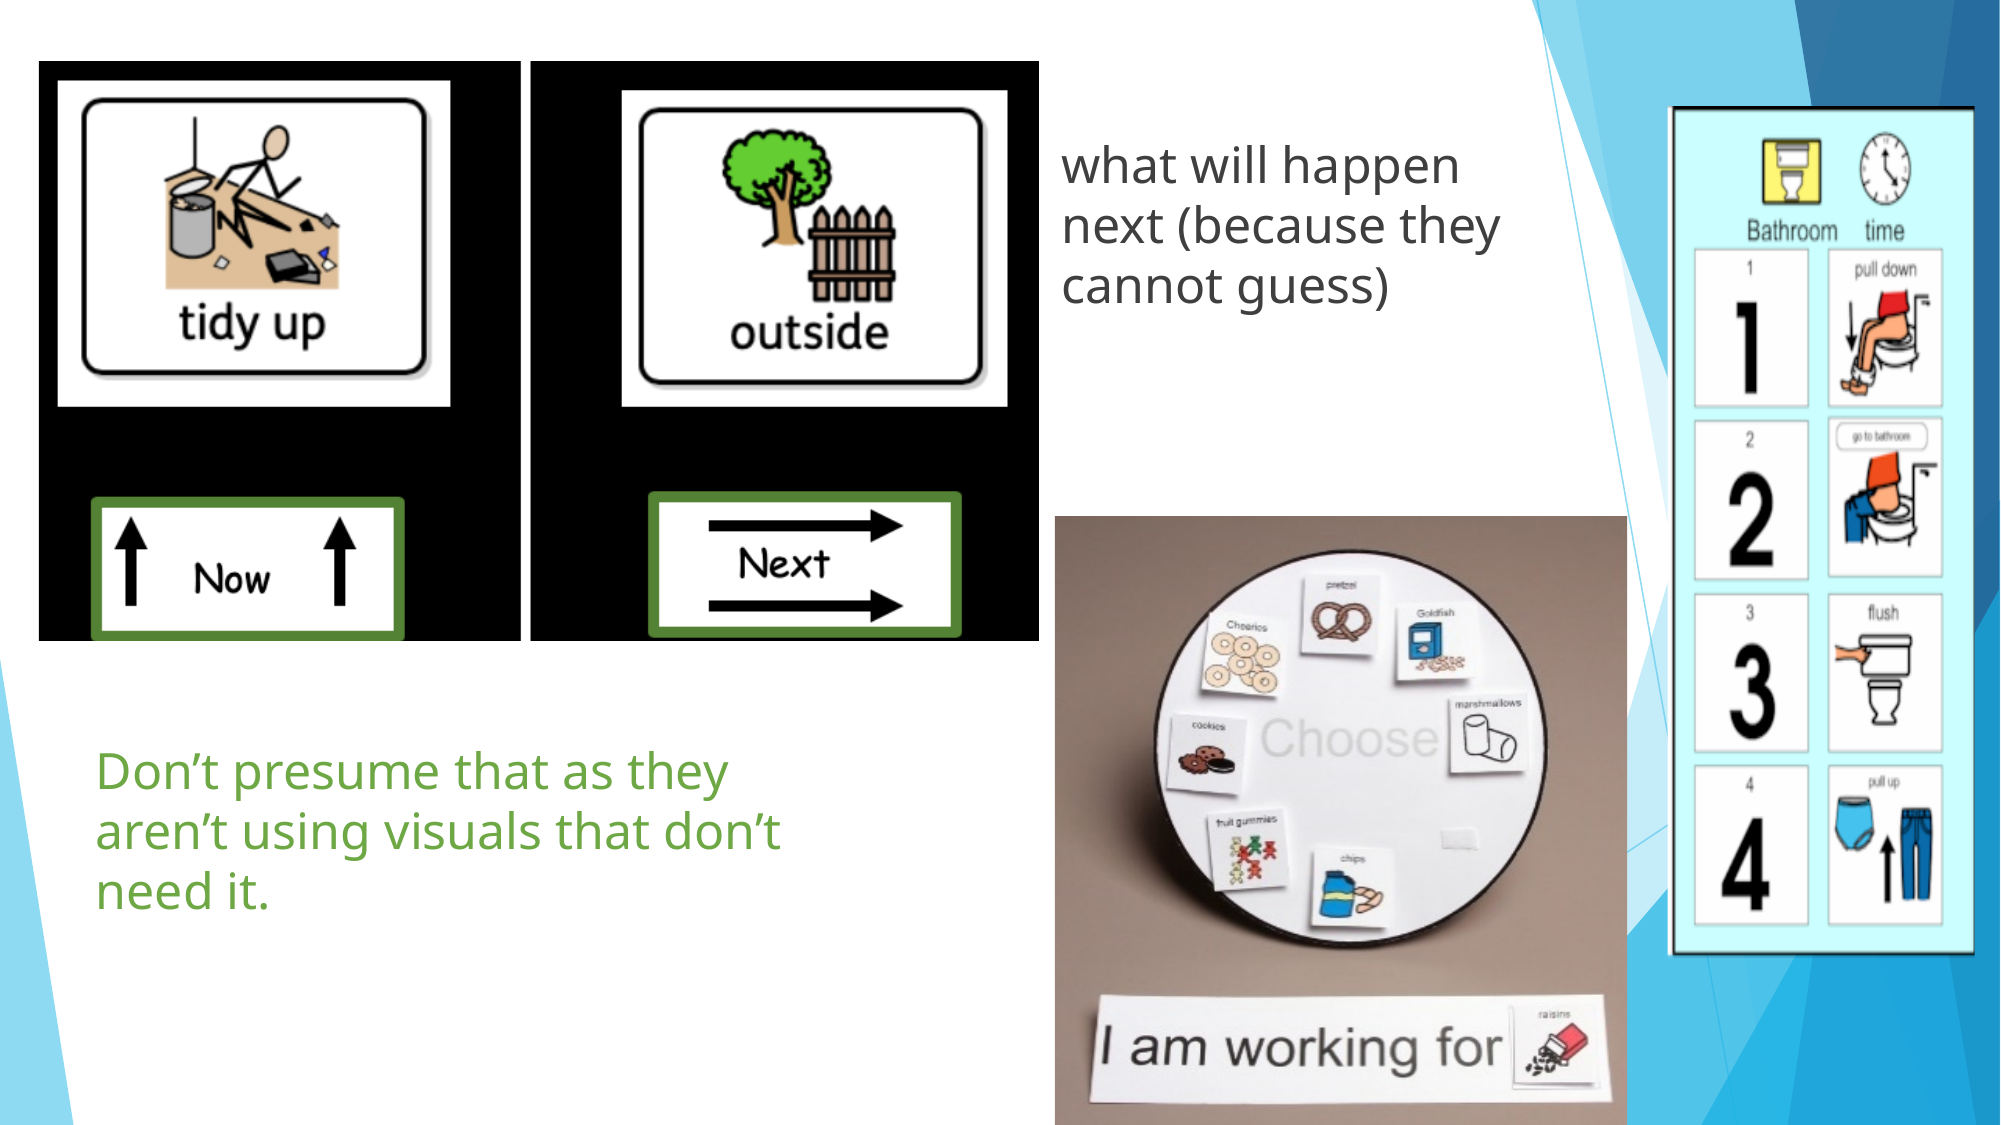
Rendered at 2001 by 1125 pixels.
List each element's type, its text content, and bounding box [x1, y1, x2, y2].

picture [38, 60, 1040, 641]
picture [1054, 516, 1628, 1125]
text_box what will happen next (because they cannot guess) [1046, 125, 1584, 321]
picture [1667, 105, 1975, 959]
text_box Don’t presume that as they aren’t using visuals that don’t need it. [80, 732, 859, 928]
